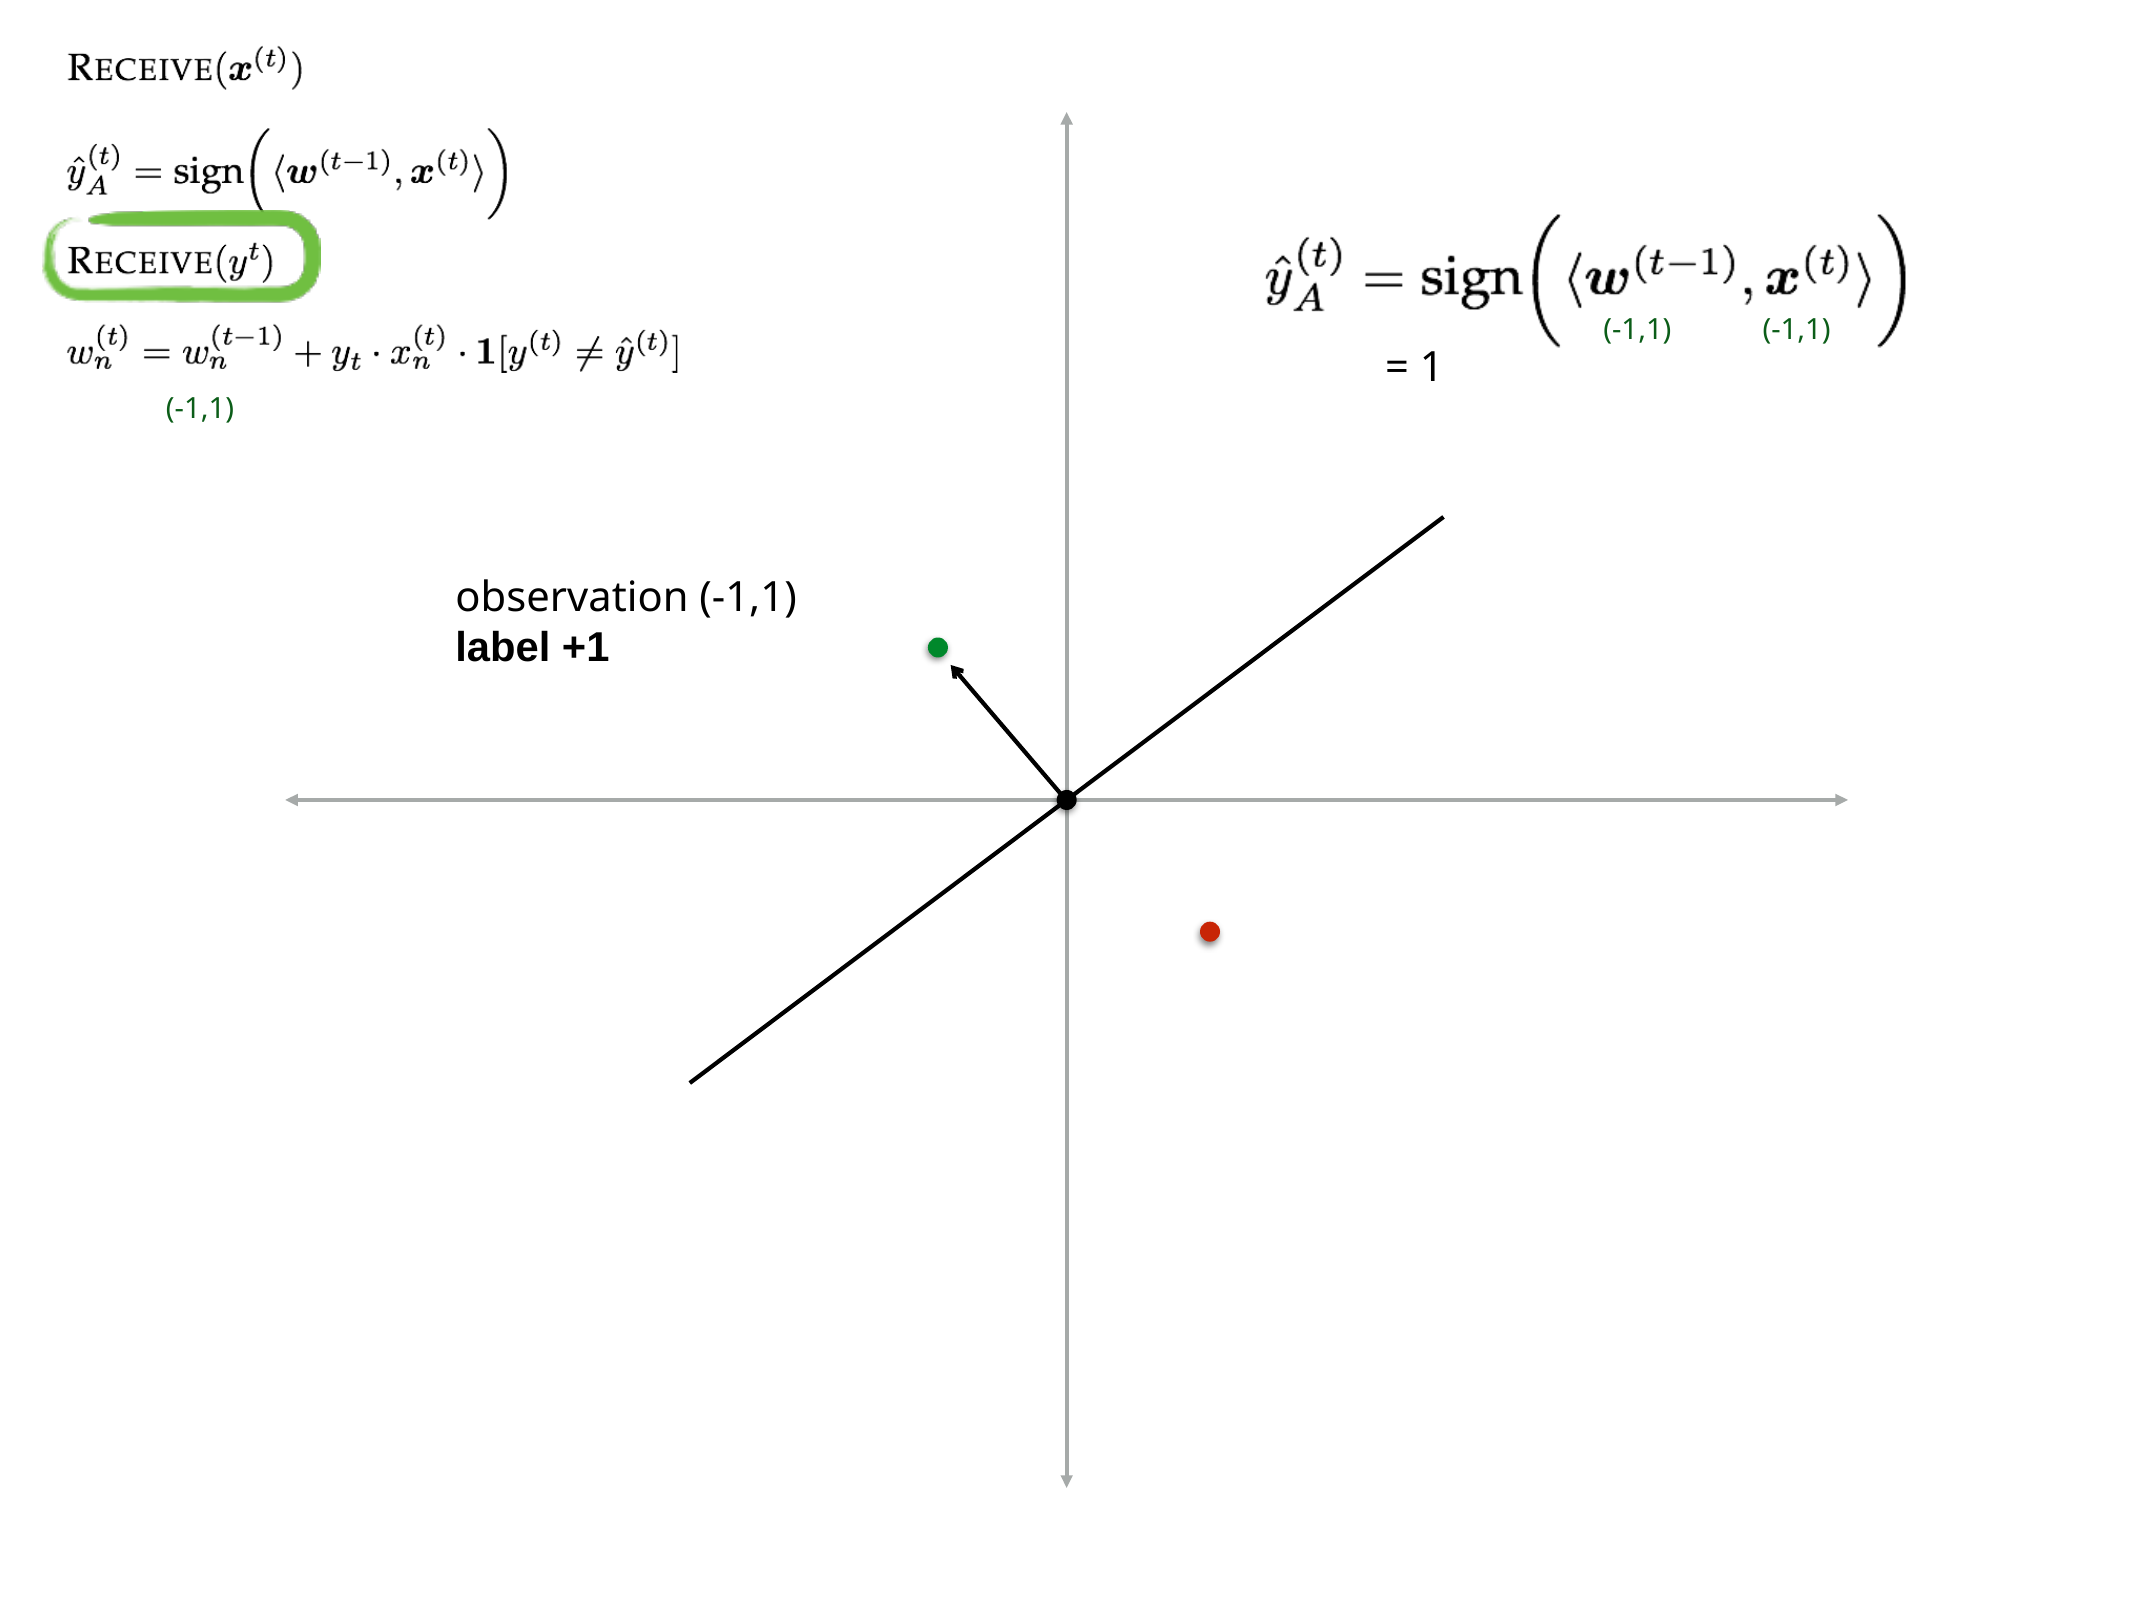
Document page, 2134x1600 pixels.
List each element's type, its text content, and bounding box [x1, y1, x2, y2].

text_box (-1,1) [157, 381, 243, 433]
text_box [1429, 793, 1848, 807]
picture [1249, 190, 1930, 363]
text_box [712, 487, 1421, 1112]
text_box = 1 [1376, 369, 1453, 399]
text_box [1060, 1119, 1073, 1488]
picture [39, 36, 678, 374]
text_box observation (-1,1) label +1 [447, 561, 708, 679]
text_box [285, 793, 708, 807]
text_box [1060, 112, 1073, 480]
